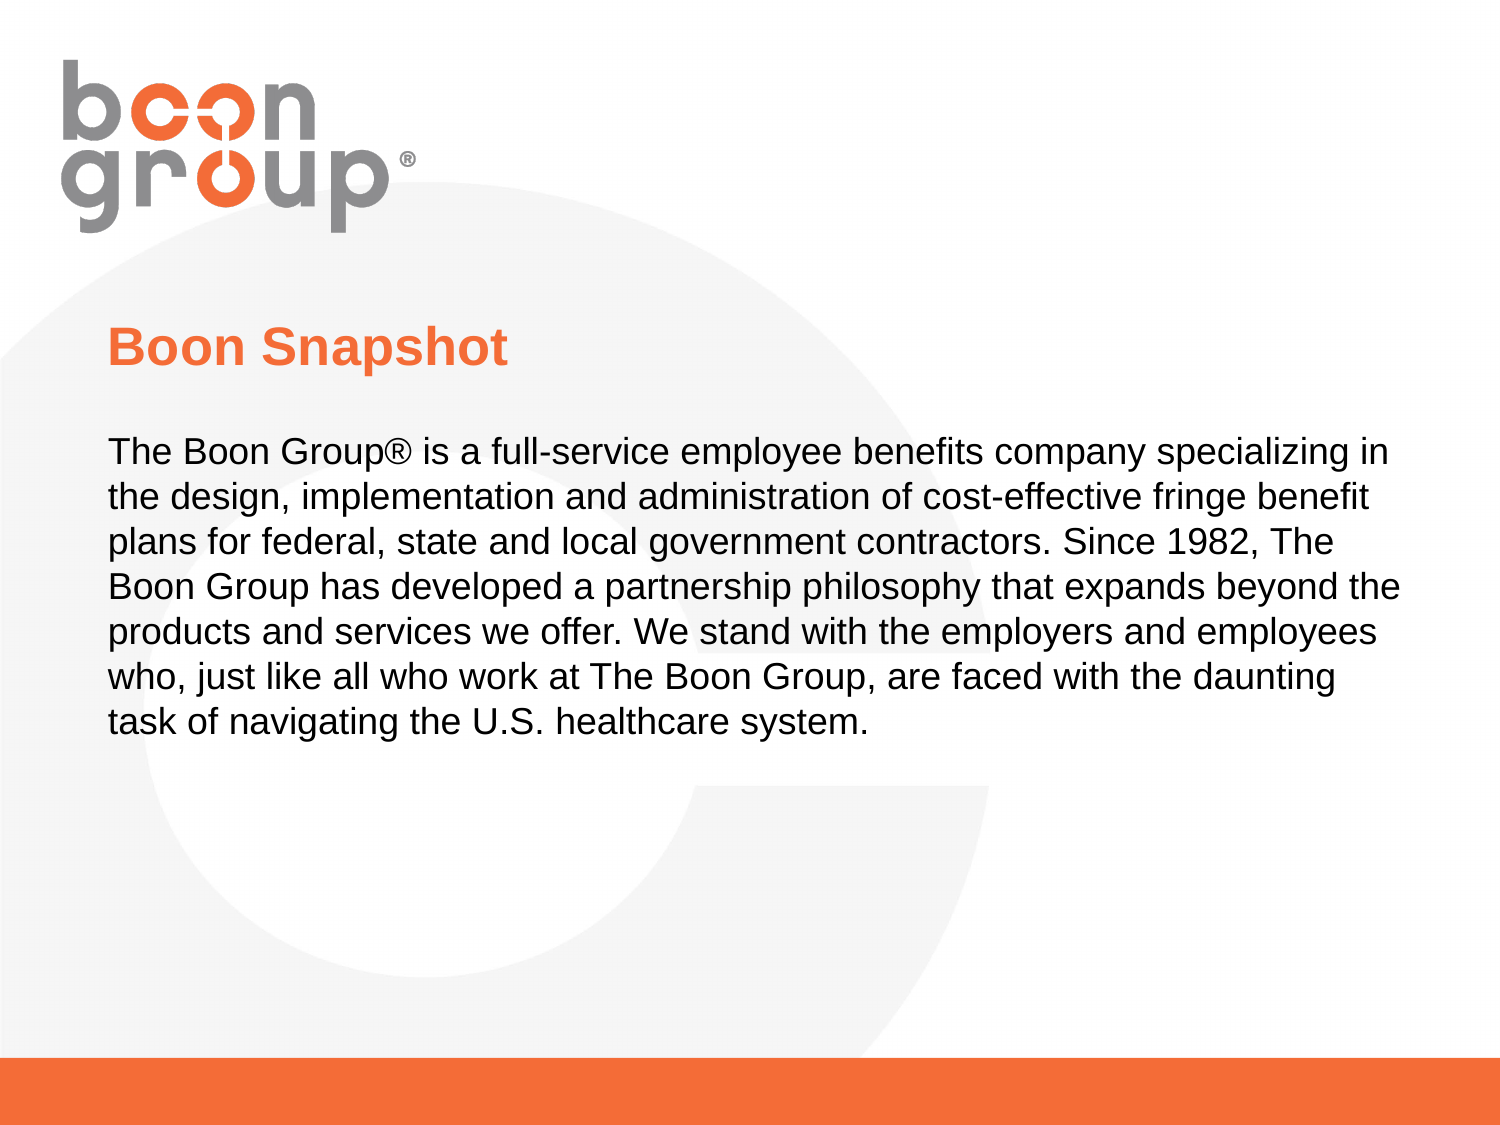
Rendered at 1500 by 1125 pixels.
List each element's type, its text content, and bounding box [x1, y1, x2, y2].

list The Boon Group® is a full-service employee benefits company specializing in the design, implementation and administration of cost-effective fringe benefit plans for federal, state and local government contractors. Since 1982, The Boon Group has developed a partnership philosophy that expands beyond the products and services we offer. We stand with the employers and employees who, just like all who work at The Boon Group, are faced with the daunting task of navigating the U.S. healthcare system. [93, 426, 1427, 914]
picture [0, 0, 1500, 1057]
title Boon Snapshot [93, 319, 1462, 427]
